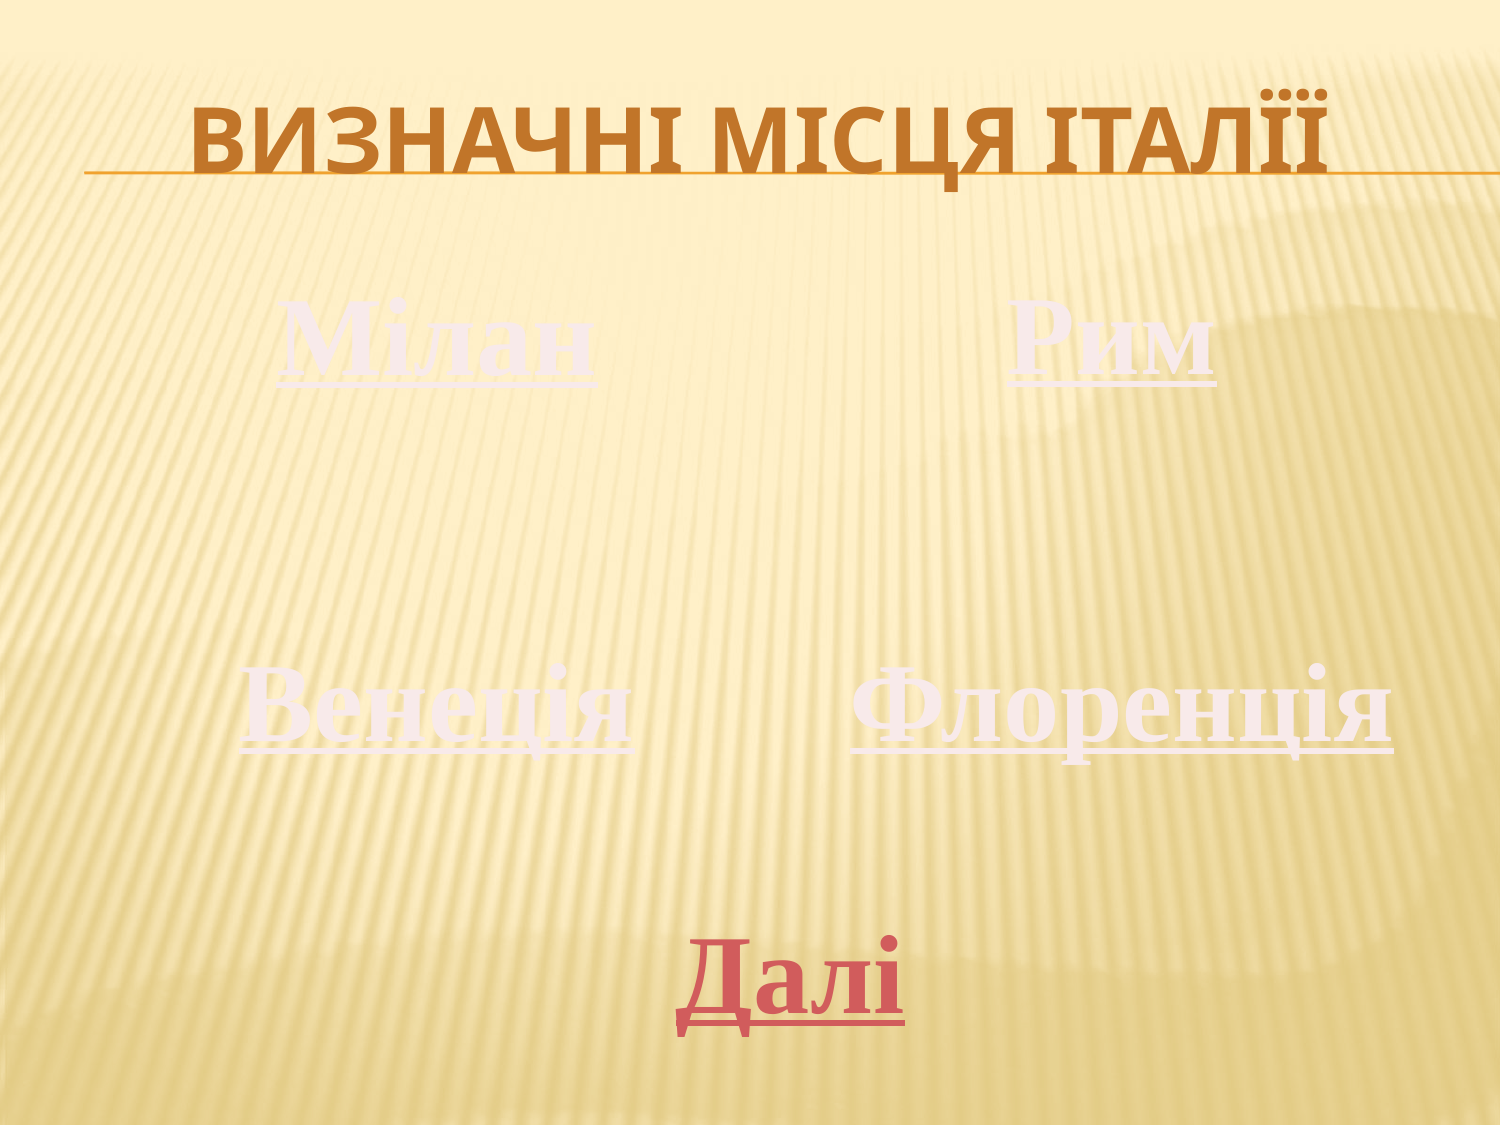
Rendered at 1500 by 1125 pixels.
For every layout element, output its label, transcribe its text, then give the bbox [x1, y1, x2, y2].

title Визначні місця Італїї [171, 42, 1444, 231]
text_box Мілан [218, 255, 656, 406]
text_box Далі [660, 893, 920, 1044]
text_box Венеція [218, 621, 656, 772]
text_box Флоренція [832, 621, 1412, 772]
text_box Рим [893, 254, 1331, 405]
